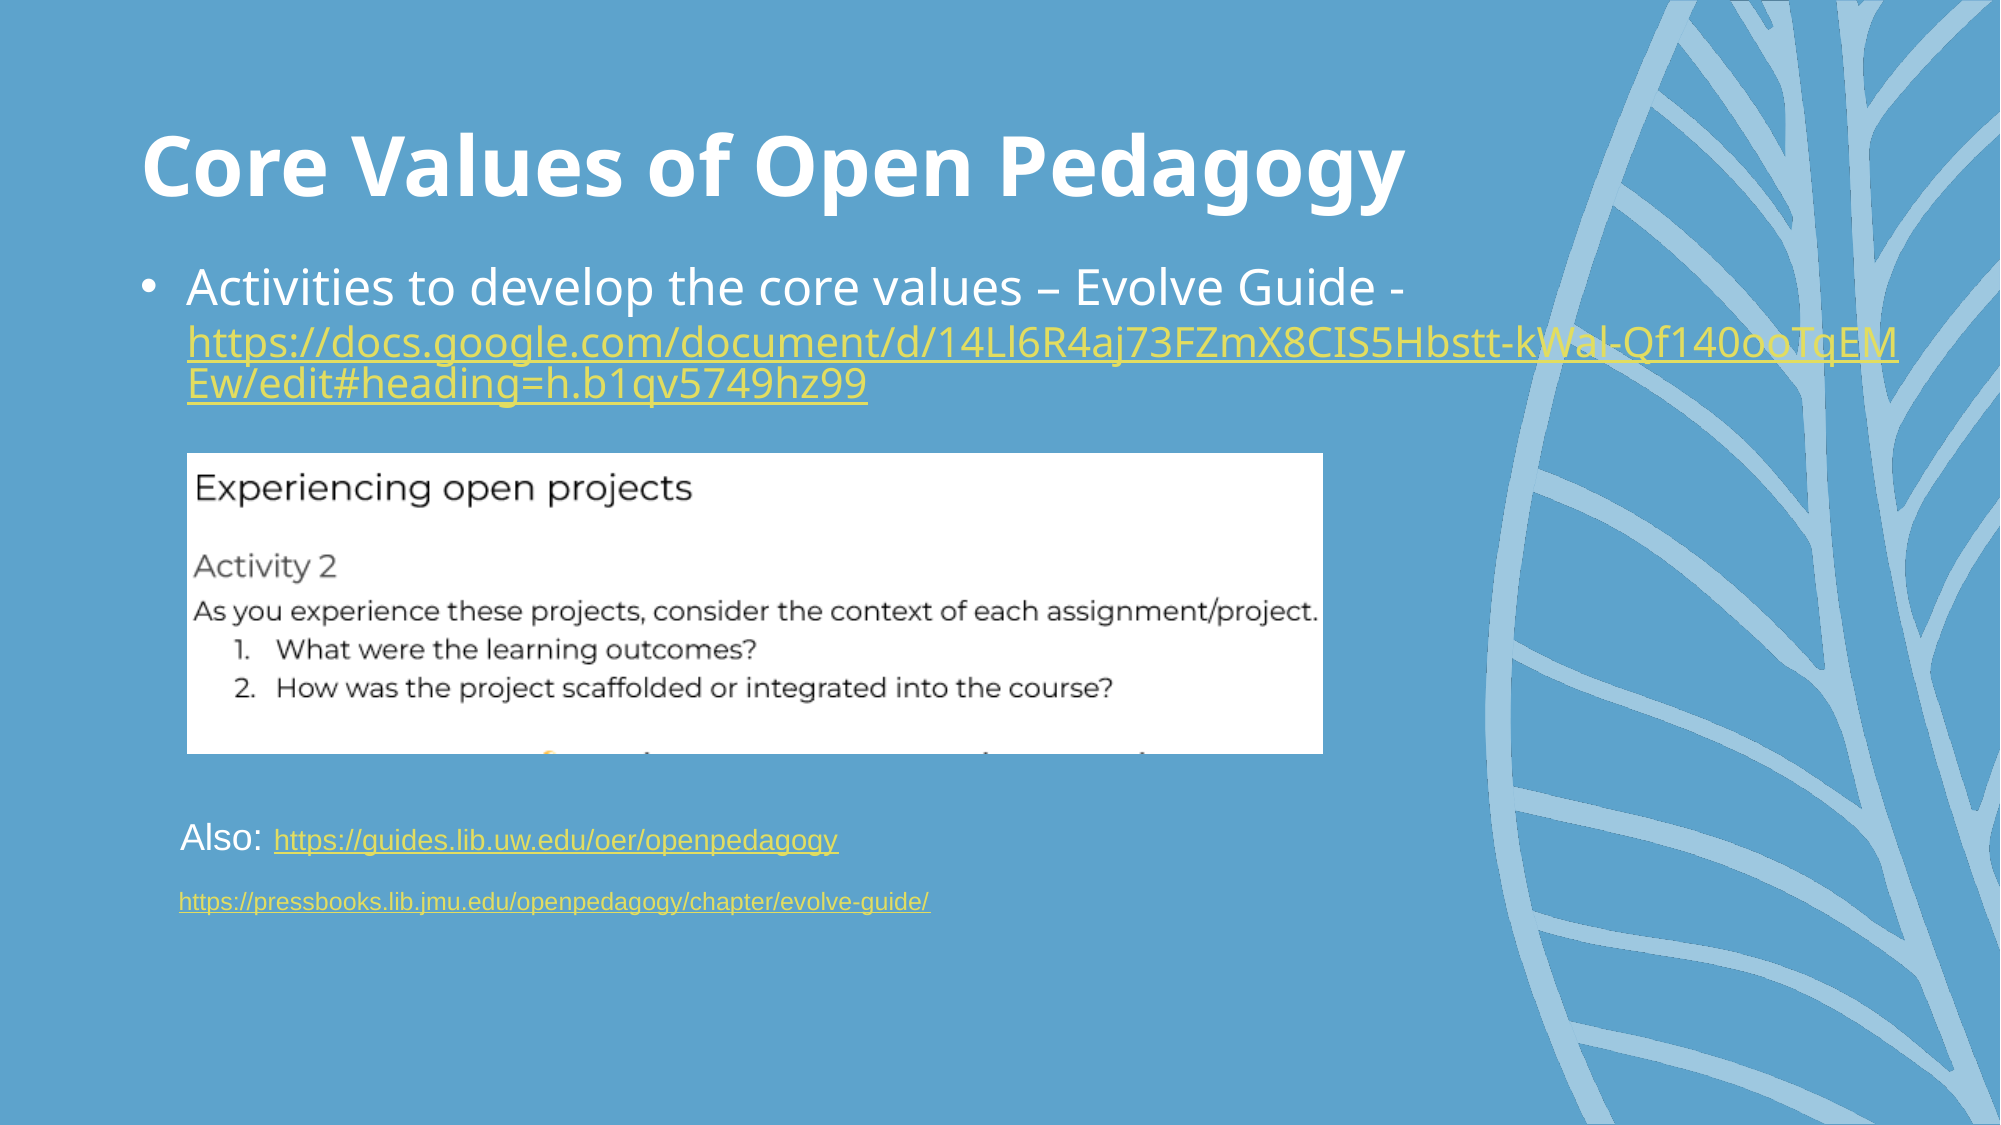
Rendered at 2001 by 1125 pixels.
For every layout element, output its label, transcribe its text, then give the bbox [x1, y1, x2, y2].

list Activities to develop the core values – Evolve Guide - https://docs.google.com/document/d/14Ll6R4aj73FZmX8CIS5Hbstt-kWal-Qf140ooTqEMEw/edit#heading=h.b1qv5749hz99 [125, 247, 1931, 786]
picture [1485, 0, 2000, 1125]
picture [187, 453, 1323, 754]
text_box https://pressbooks.lib.jmu.edu/openpedagogy/chapter/evolve-guide/ [153, 865, 1154, 926]
text_box Also: https://guides.lib.uw.edu/oer/openpedagogy [165, 805, 1166, 866]
title Core Values of Open Pedagogy [125, 117, 1603, 247]
